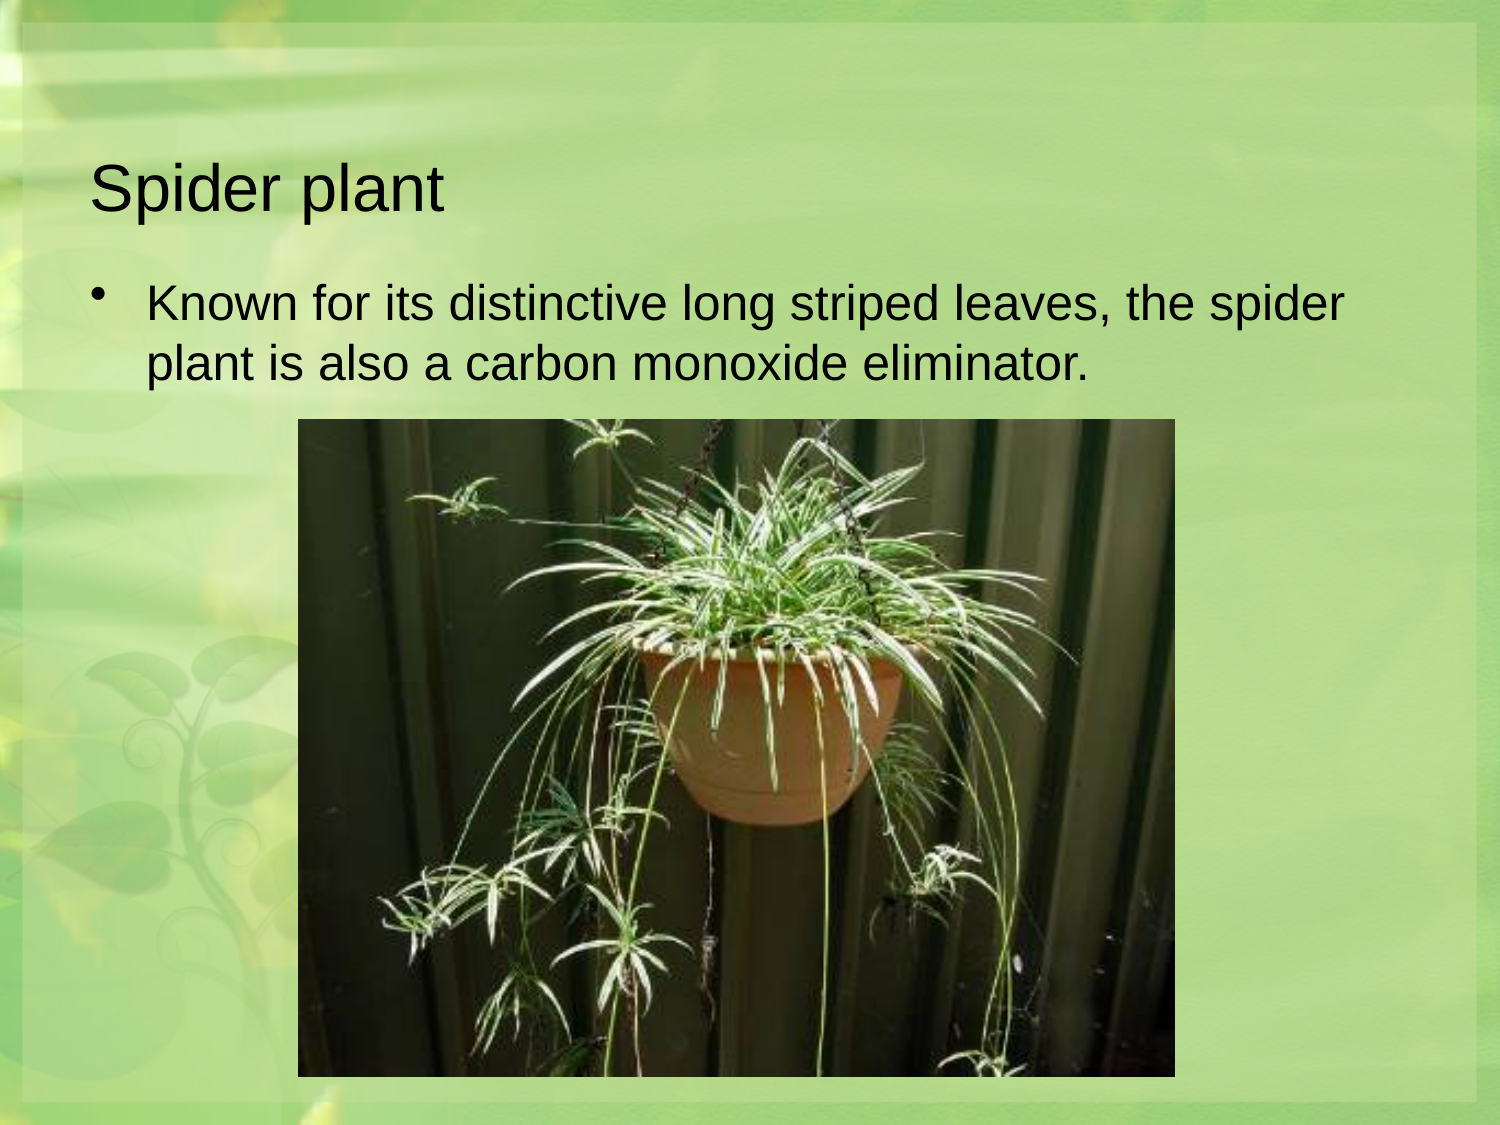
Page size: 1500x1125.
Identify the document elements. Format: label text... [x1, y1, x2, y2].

picture [0, 0, 1500, 1125]
list Known for its distinctive long striped leaves, the spider plant is also a carbon monoxide eliminator. [74, 262, 1425, 1005]
title Spider plant [74, 45, 1425, 233]
